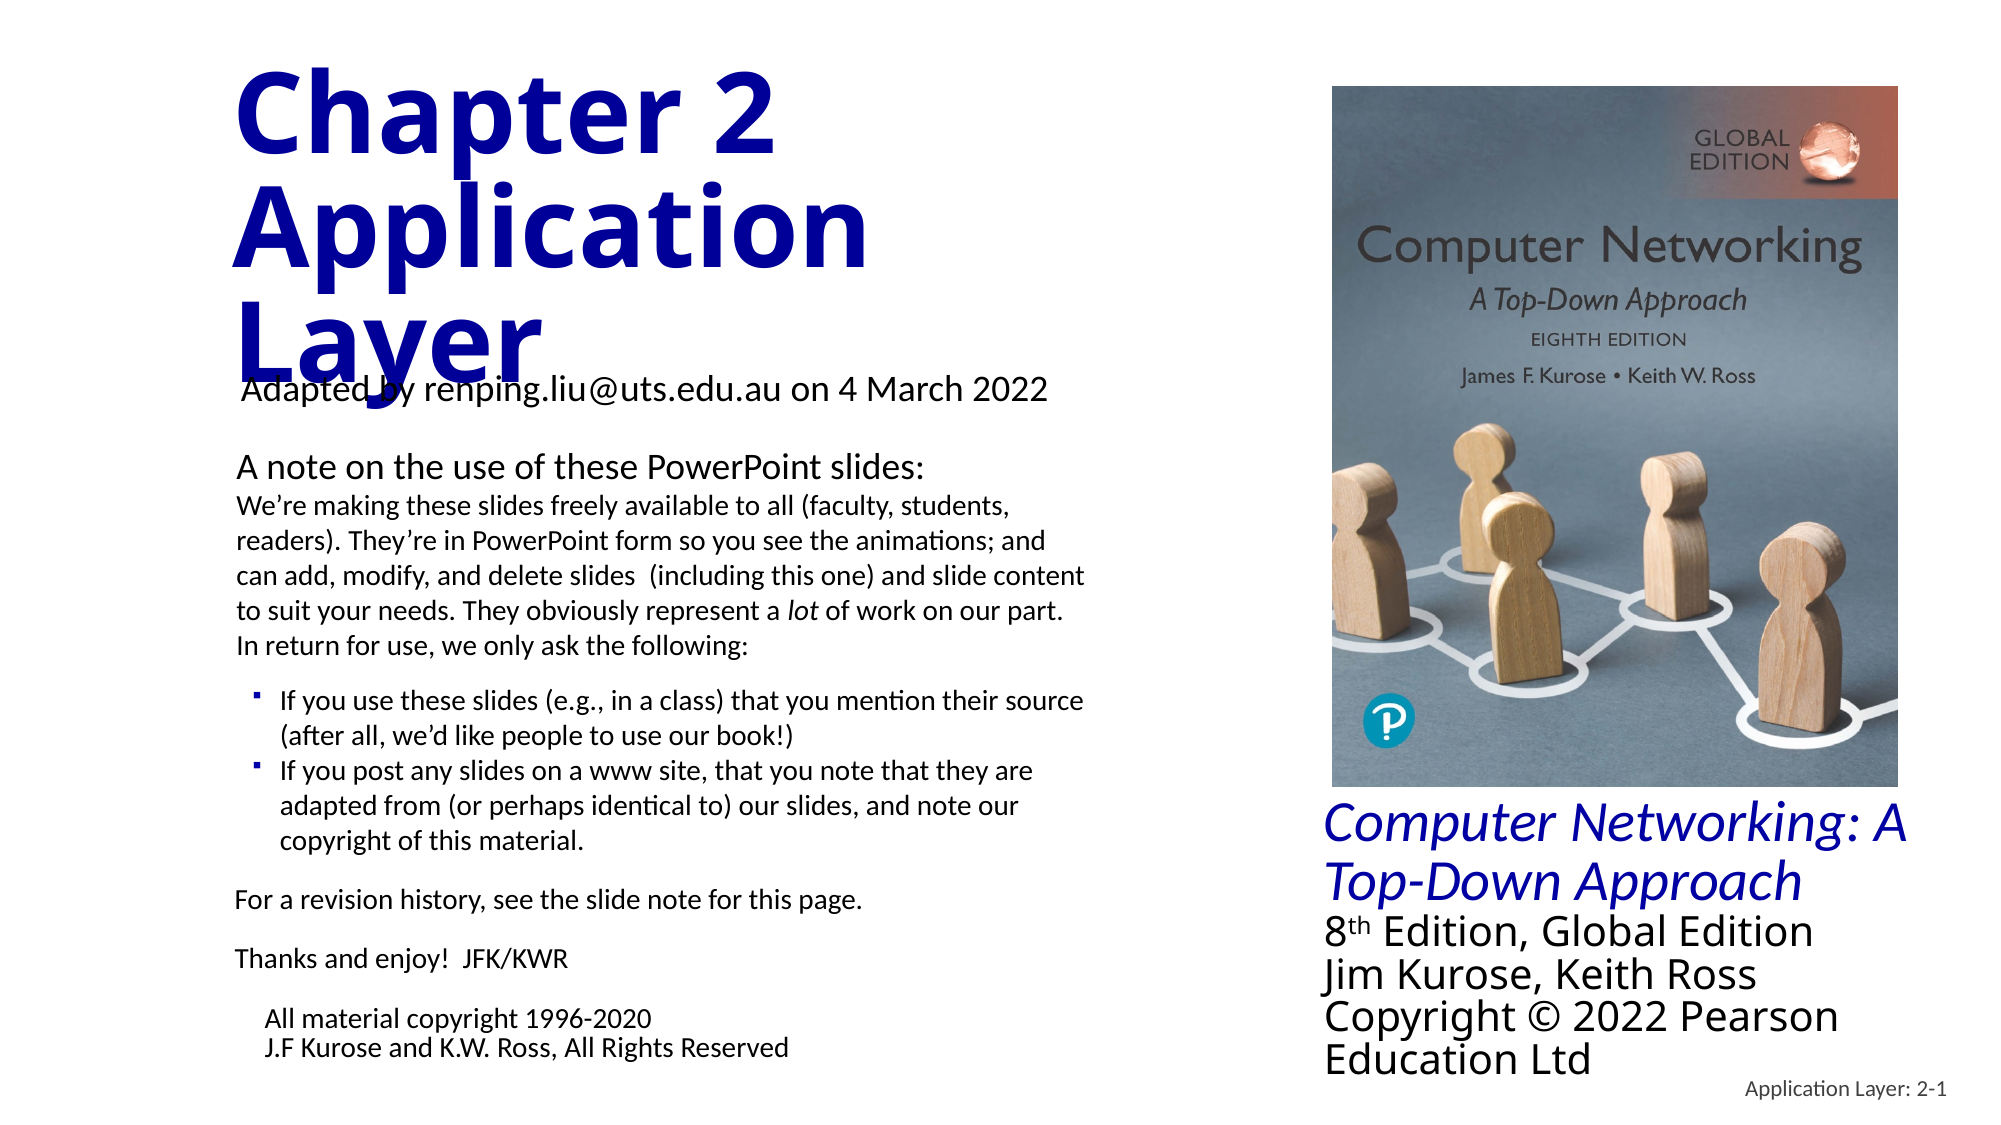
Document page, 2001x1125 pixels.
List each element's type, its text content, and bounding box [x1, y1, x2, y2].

text_box If you use these slides (e.g., in a class) that you mention their source (after all, we’d like people to use our book!) If you post any slides on a www site, that you note that they are adapted from (or perhaps identical to) our slides, and note our copyright of this material. For a revision history, see the slide note for this page. Thanks and enjoy! JFK/KWR All material copyright 1996-2020 J.F Kurose and K.W. Ross, All Rights Reserved [217, 638, 1100, 1072]
picture [1332, 86, 1898, 787]
text_box Computer Networking: A Top-Down Approach 8th Edition, Global Edition Jim Kurose, Keith Ross Copyright © 2022 Pearson Education Ltd [1309, 703, 1963, 1125]
text_box Chapter 2 Application Layer [217, 92, 1100, 375]
text_box Adapted by renping.liu@uts.edu.au on 4 March 2022 [226, 356, 1064, 417]
text_box A note on the use of these PowerPoint slides: We’re making these slides freely available to all (faculty, students, readers). They’re in PowerPoint form so you see the animations; and can add, modify, and delete slides (including this one) and slide content to suit your needs. They obviously represent a lot of work on our part. In return for use, we only ask the following: [221, 434, 1104, 699]
